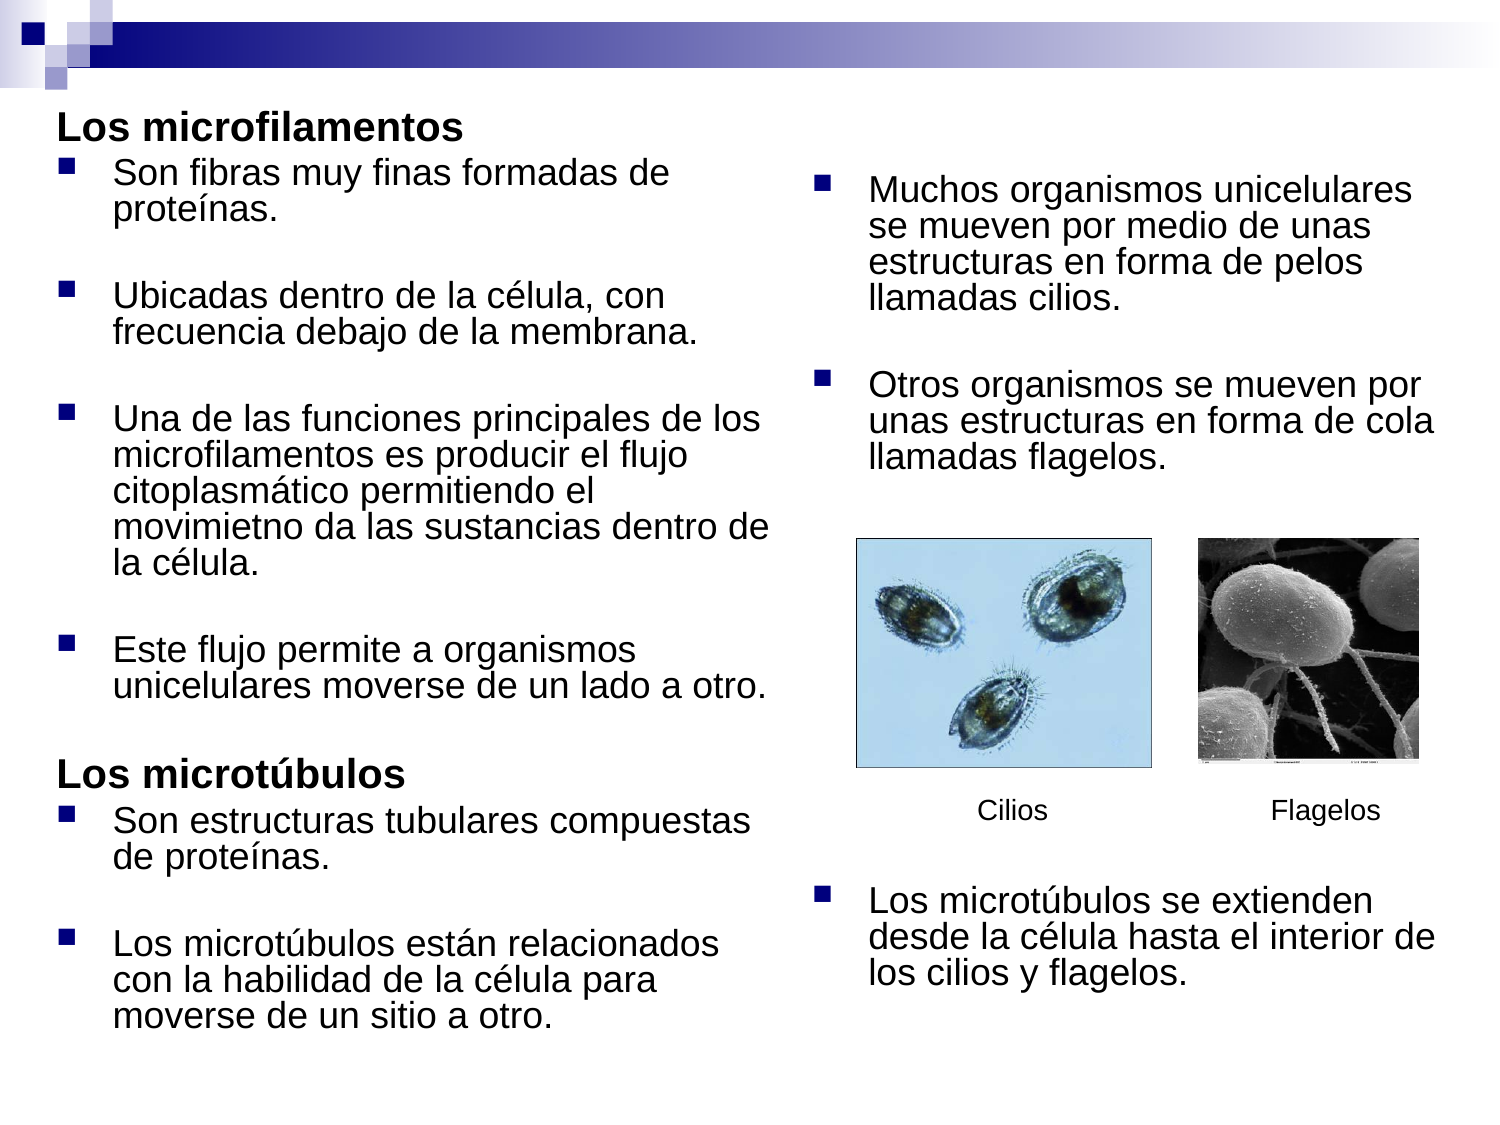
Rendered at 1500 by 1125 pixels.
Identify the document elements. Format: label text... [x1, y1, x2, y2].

picture [1198, 538, 1419, 764]
picture [855, 538, 1152, 768]
list Muchos organismos unicelulares se mueven por medio de unas estructuras en forma de pelos llamadas cilios. Otros organismos se mueven por unas estructuras en forma de cola llamadas flagelos. Cilios Flagelos Los microtúbulos se extienden desde la célula hasta el interior de los cilios y flagelos. [796, 113, 1460, 1059]
list Los microfilamentos Son fibras muy finas formadas de proteínas. Ubicadas dentro de la célula, con frecuencia debajo de la membrana. Una de las funciones principales de los microfilamentos es producir el flujo citoplasmático permitiendo el movimietno da las sustancias dentro de la célula. Este flujo permite a organismos unicelulares moverse de un lado a otro. Los microtúbulos Son estructuras tubulares compuestas de proteínas. Los microtúbulos están relacionados con la habilidad de la célula para moverse de un sitio a otro. [40, 101, 786, 1107]
